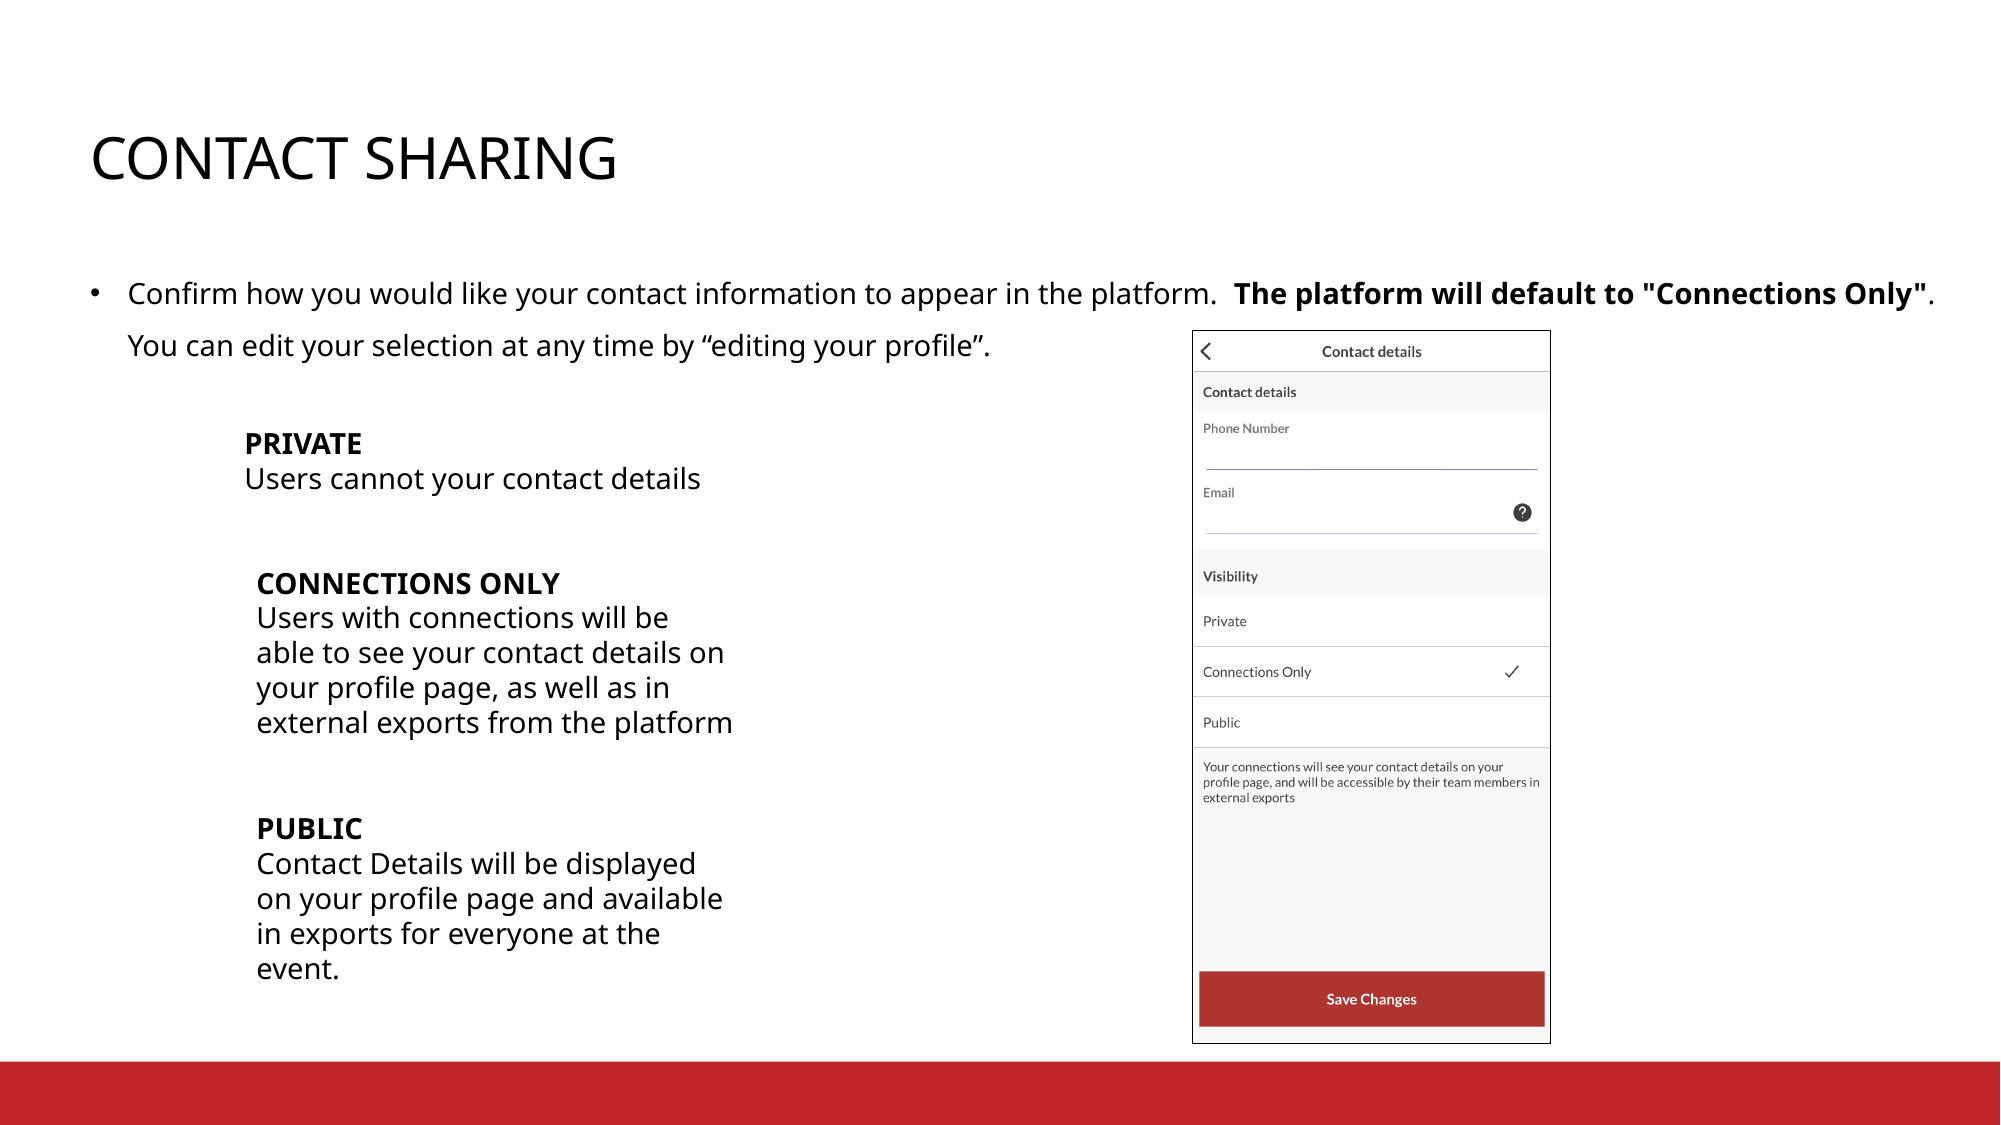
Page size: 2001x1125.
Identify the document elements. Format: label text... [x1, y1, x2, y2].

list Confirm how you would like your contact information to appear in the platform. The platform will default to "Connections Only". You can edit your selection at any time by “editing your profile”. [0, 250, 2000, 665]
text_box [0, 1060, 2000, 1125]
picture [1192, 330, 1551, 1044]
text_box CONNECTIONS ONLY Users with connections will be able to see your contact details on your profile page, as well as in external exports from the platform [241, 557, 751, 748]
title CONTACT SHARING [0, 51, 1725, 250]
text_box PUBLIC Contact Details will be displayed on your profile page and available in exports for everyone at the event. [241, 803, 751, 993]
text_box PRIVATE Users cannot your contact details [229, 417, 717, 503]
